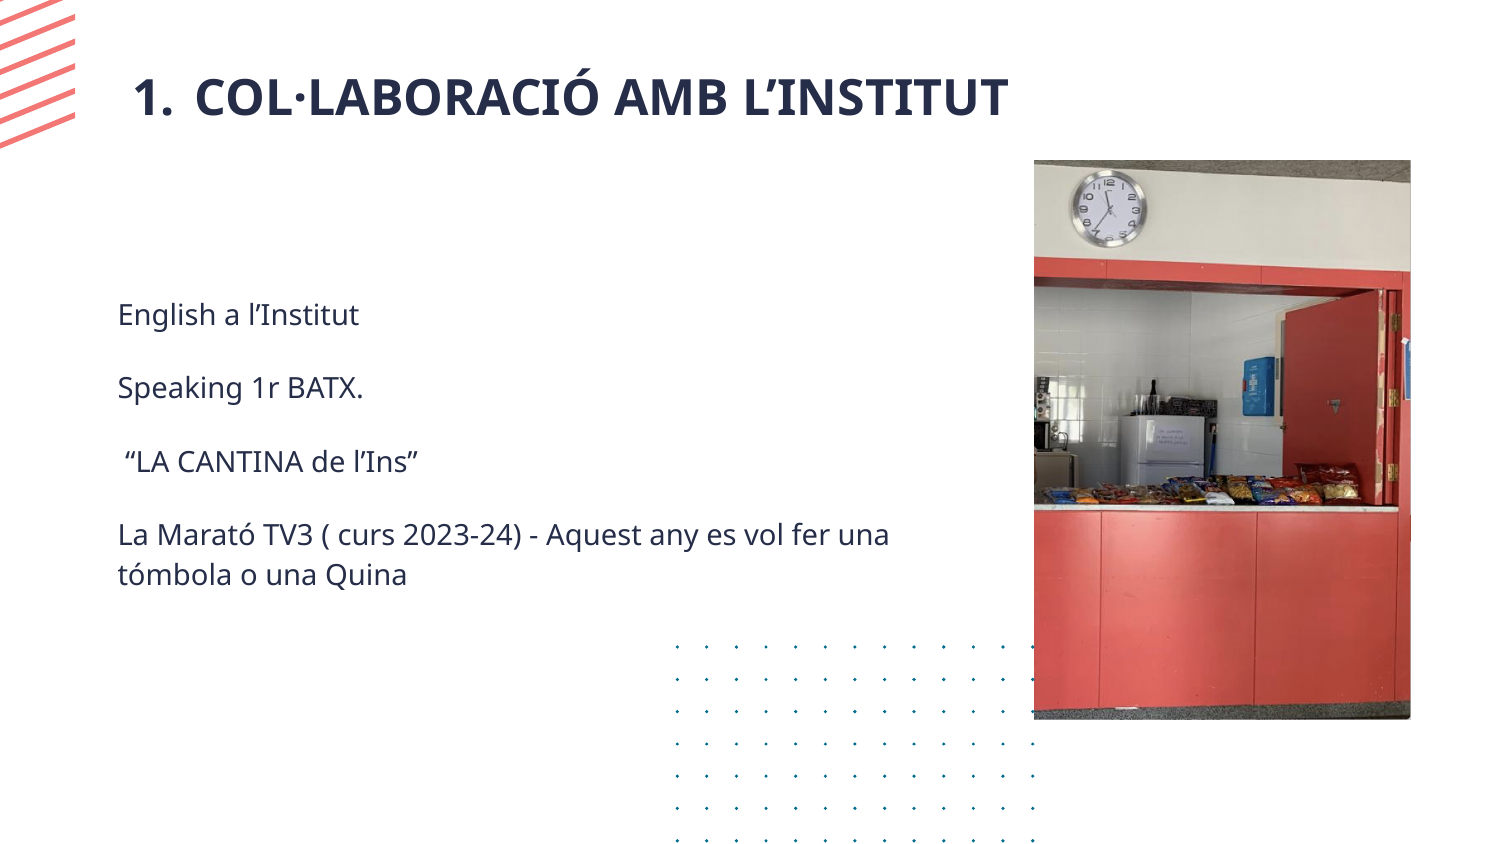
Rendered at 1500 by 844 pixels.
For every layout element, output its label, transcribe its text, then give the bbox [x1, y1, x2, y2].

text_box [739, 580, 971, 844]
text_box English a l’Institut Speaking 1r BATX. “LA CANTINA de l’Ins” La Marató TV3 ( curs 2023-24) - Aquest any es vol fer una tómbola o una Quina [102, 275, 1008, 659]
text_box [0, 0, 183, 105]
title COL·LABORACIÓ AMB L’INSTITUT [104, 50, 1500, 145]
picture [1034, 160, 1411, 721]
